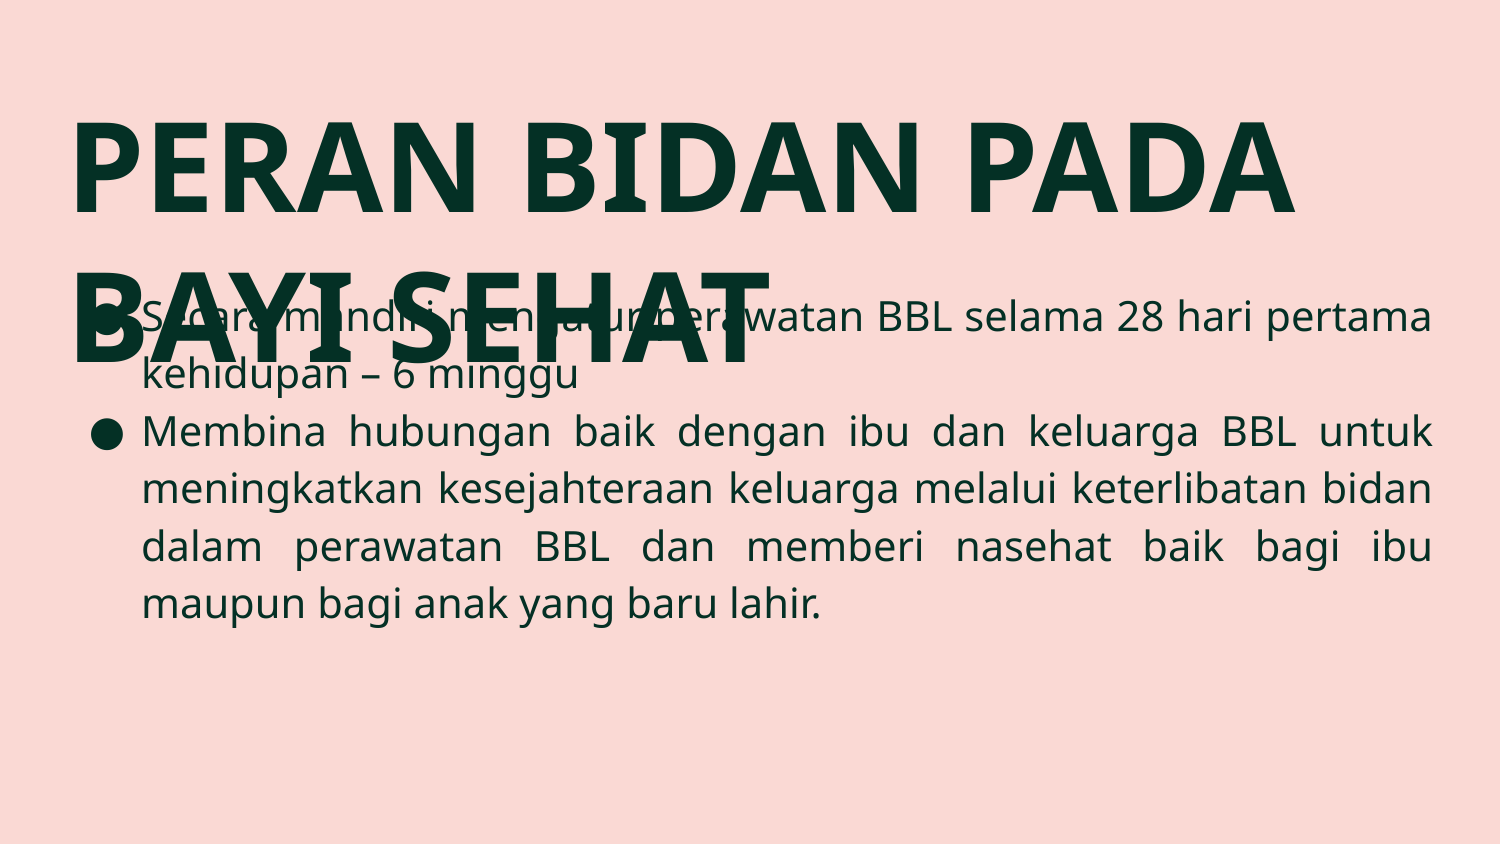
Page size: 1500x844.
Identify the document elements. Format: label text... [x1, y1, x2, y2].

list Secara mandiri mengatur perawatan BBL selama 28 hari pertama kehidupan – 6 minggu Membina hubungan baik dengan ibu dan keluarga BBL untuk meningkatkan kesejahteraan keluarga melalui keterlibatan bidan dalam perawatan BBL dan memberi nasehat baik bagi ibu maupun bagi anak yang baru lahir. [51, 266, 1449, 750]
title PERAN BIDAN PADA BAYI SEHAT [51, 72, 1449, 167]
